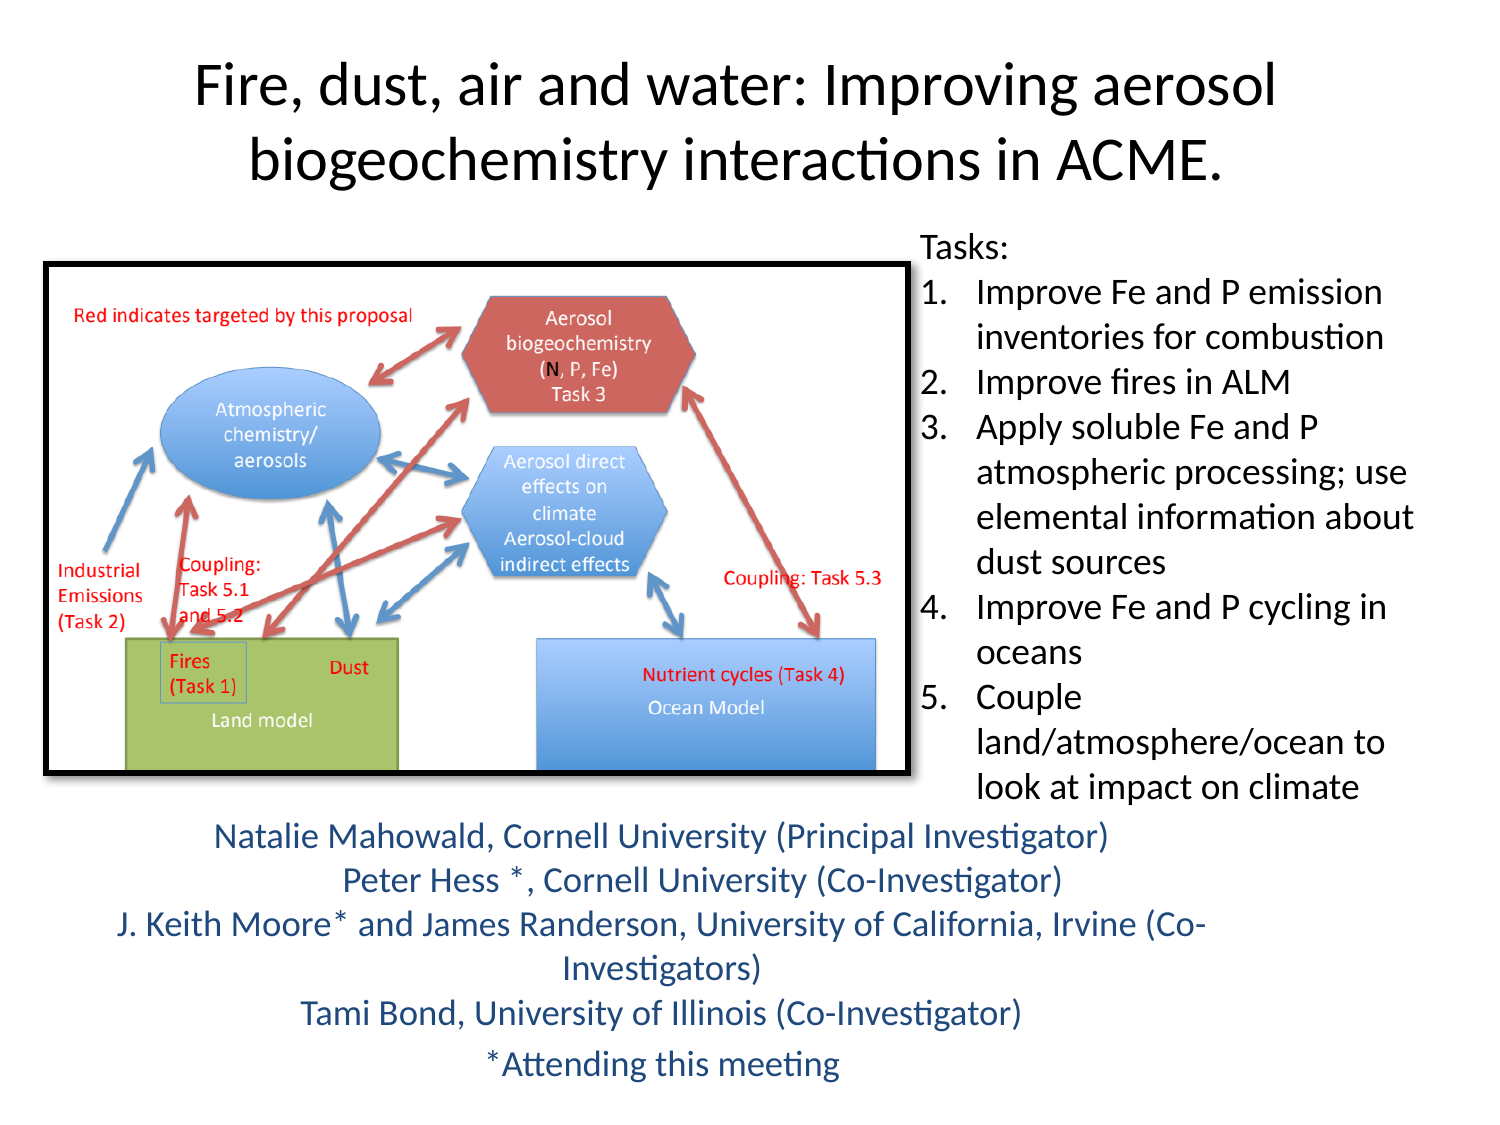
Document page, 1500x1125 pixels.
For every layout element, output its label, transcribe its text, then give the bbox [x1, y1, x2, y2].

subtitle Natalie Mahowald, Cornell University (Principal Investigator) Peter Hess *, Cornell University (Co-Investigator) J. Keith Moore* and James Randerson, University of California, Irvine (Co-Investigators) Tami Bond, University of Illinois (Co-Investigator) *Attending this meeting [49, 804, 1275, 1093]
title Fire, dust, air and water: Improving aerosol biogeochemistry interactions in ACME. [0, 34, 1500, 276]
text_box Tasks: Improve Fe and P emission inventories for combustion Improve fires in ALM Apply soluble Fe and P atmospheric processing; use elemental information about dust sources Improve Fe and P cycling in oceans Couple land/atmosphere/ocean to look at impact on climate [905, 214, 1450, 904]
picture [48, 266, 906, 771]
